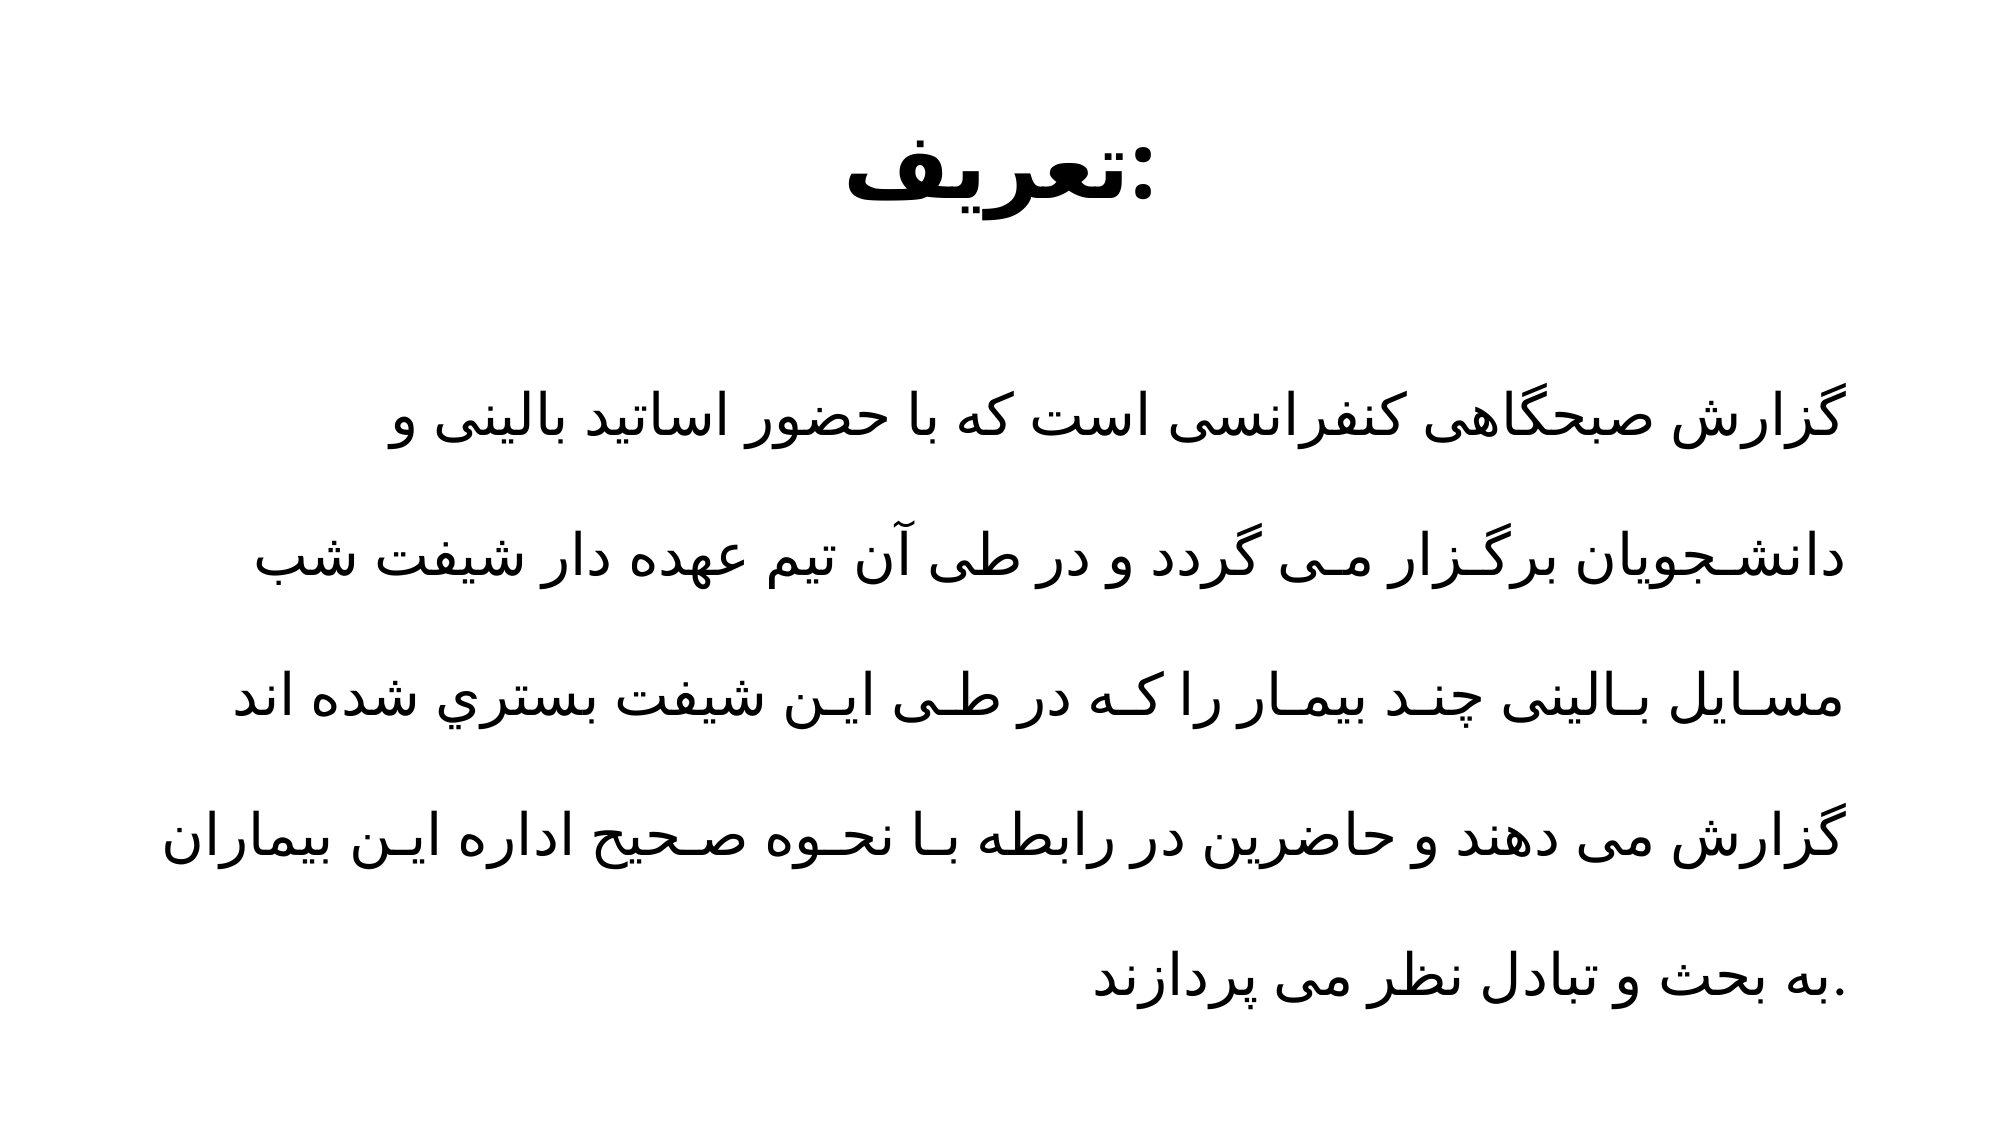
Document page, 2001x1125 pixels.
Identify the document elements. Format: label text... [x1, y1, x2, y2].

list گزارش صبحگاهی کنفرانسی است که با حضور اساتید بالینی و دانشـجویان برگـزار مـی گردد و در طی آن تیم عهده دار شیفت شب مسـایل بـالینی چنـد بیمـار را کـه در طـی ایـن شیفت بستري شده اند گزارش می دهند و حاضرین در رابطه بـا نحـوه صـحیح اداره ایـن بیماران به بحث و تبادل نظر می پردازند. [137, 299, 1863, 1014]
title تعریف: [137, 59, 1863, 278]
